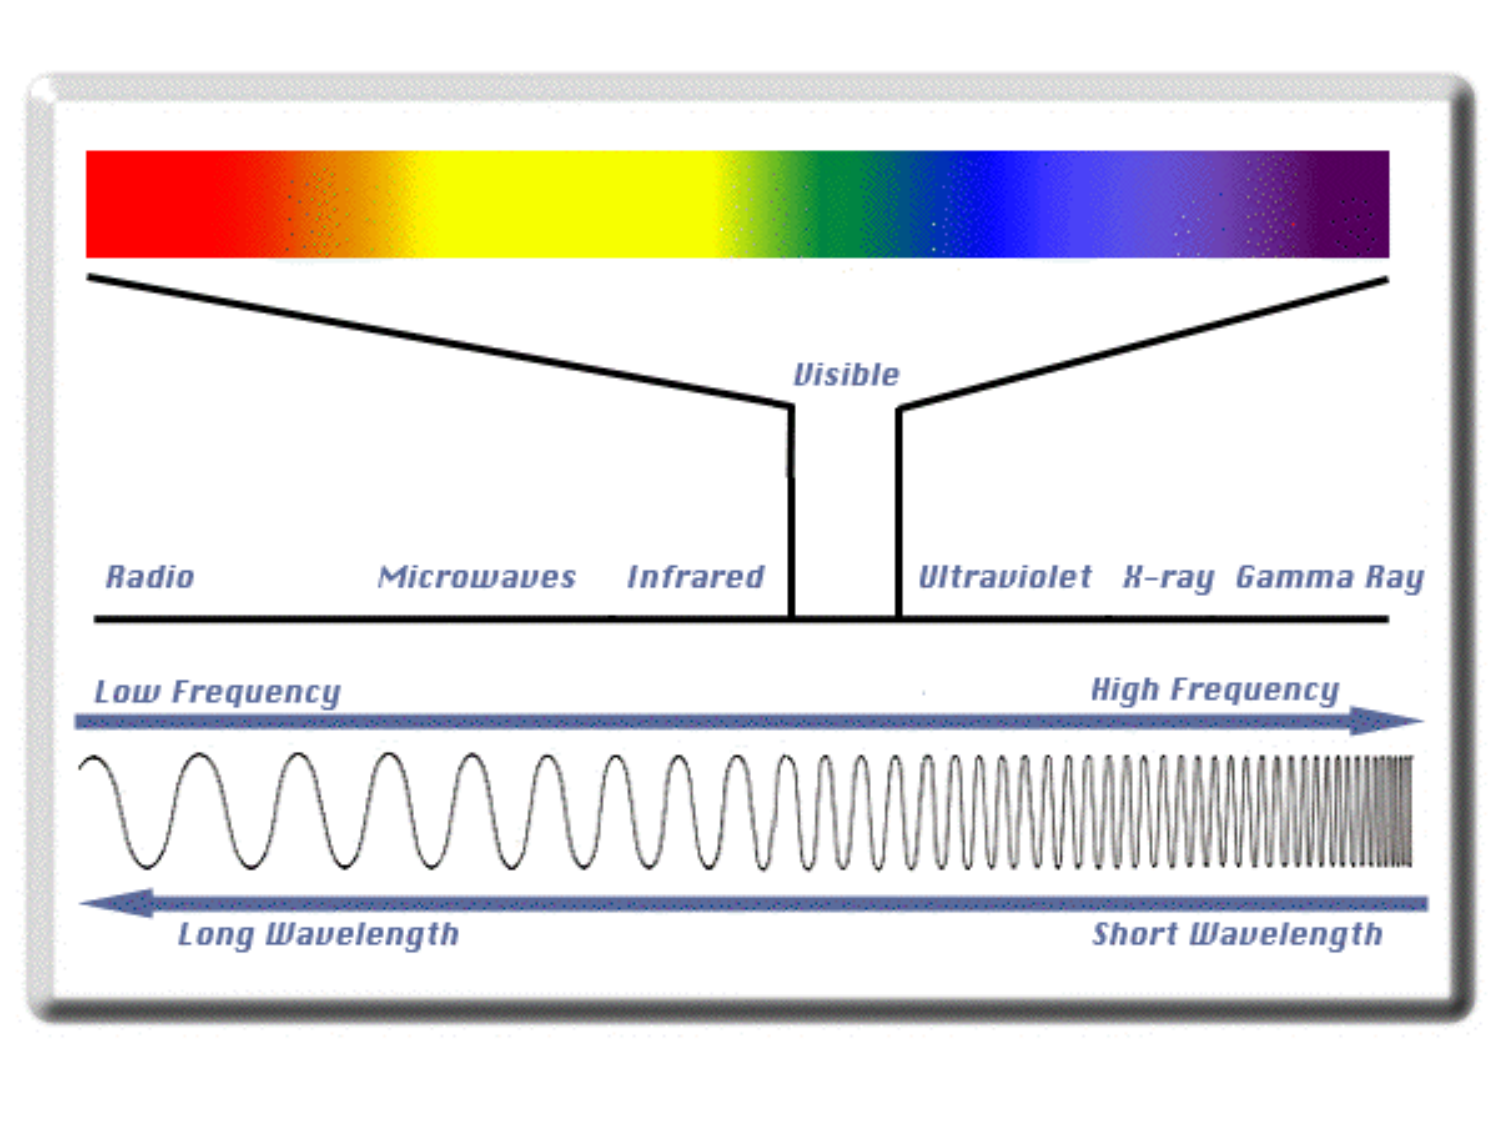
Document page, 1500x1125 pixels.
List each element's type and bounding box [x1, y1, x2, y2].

picture [2, 49, 1500, 1048]
